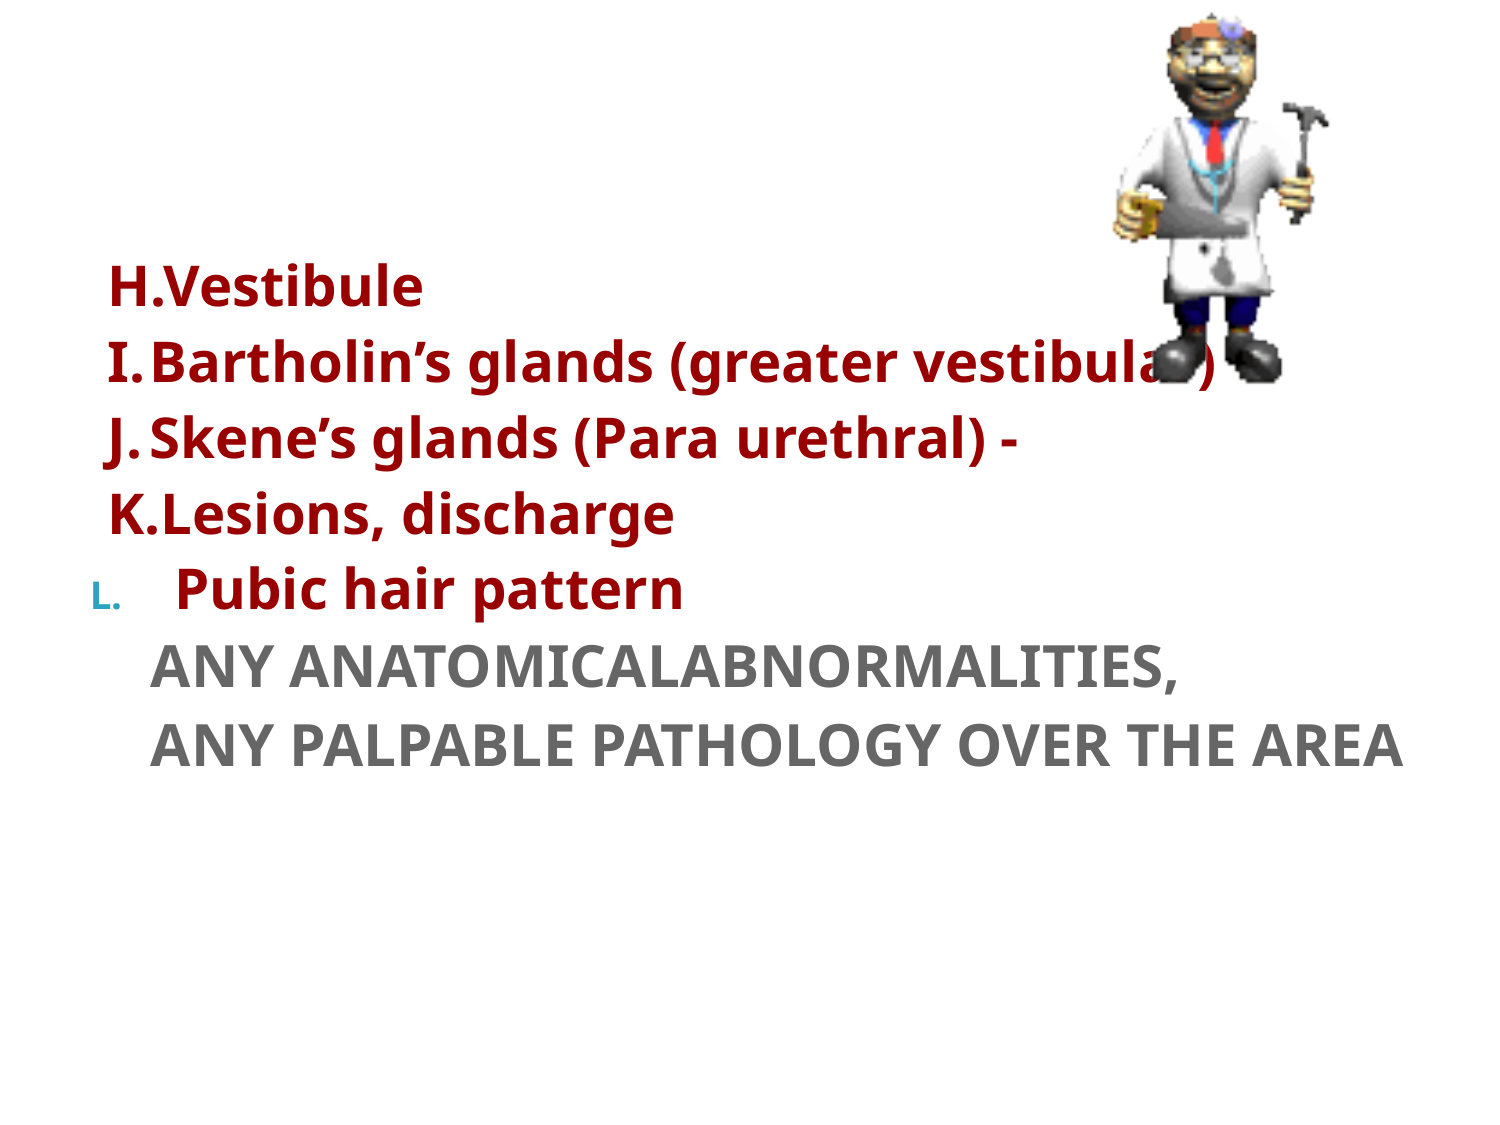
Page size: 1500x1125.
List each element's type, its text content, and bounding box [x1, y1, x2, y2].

list H.Vestibule I. Bartholin’s glands (greater vestibular) J. Skene’s glands (Para urethral) - K.Lesions, discharge Pubic hair pattern ANY ANATOMICALABNORMALITIES, ANY PALPABLE PATHOLOGY OVER THE AREA [75, 243, 1425, 986]
picture [1074, 0, 1363, 396]
